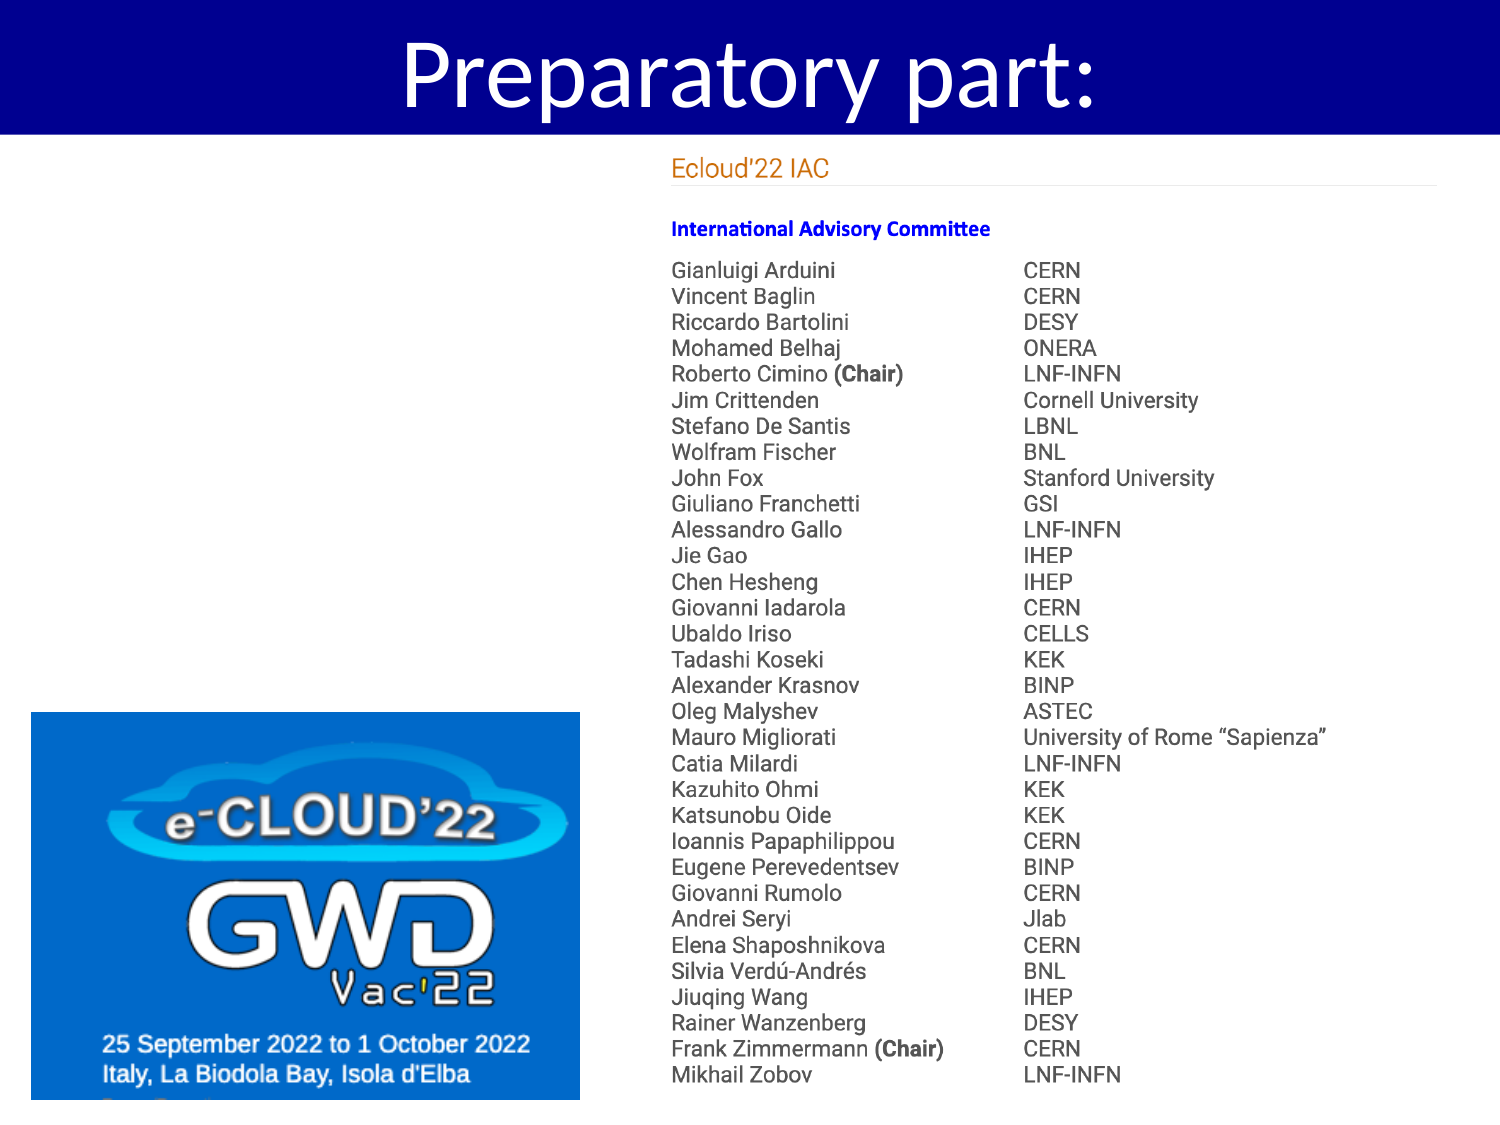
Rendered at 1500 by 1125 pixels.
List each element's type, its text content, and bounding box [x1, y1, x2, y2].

text_box Preparatory part: [0, 0, 1500, 135]
picture [654, 135, 1437, 1101]
picture [31, 712, 580, 1100]
